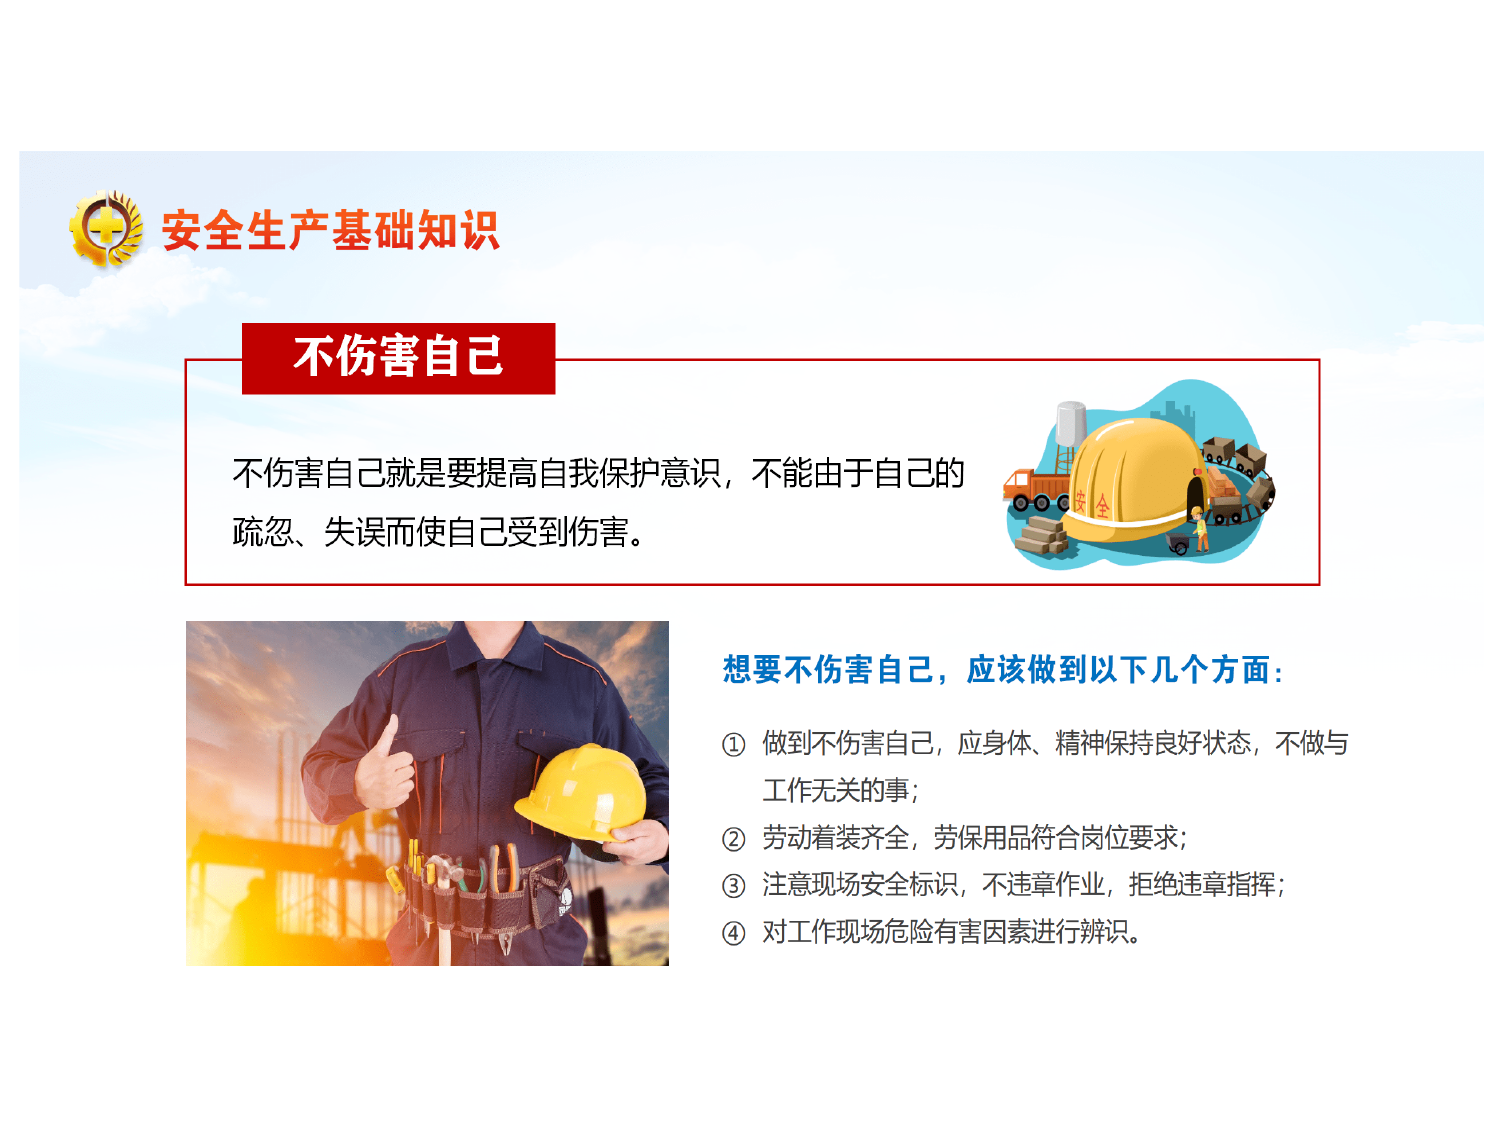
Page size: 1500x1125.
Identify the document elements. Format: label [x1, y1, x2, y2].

list [19, 150, 1485, 972]
